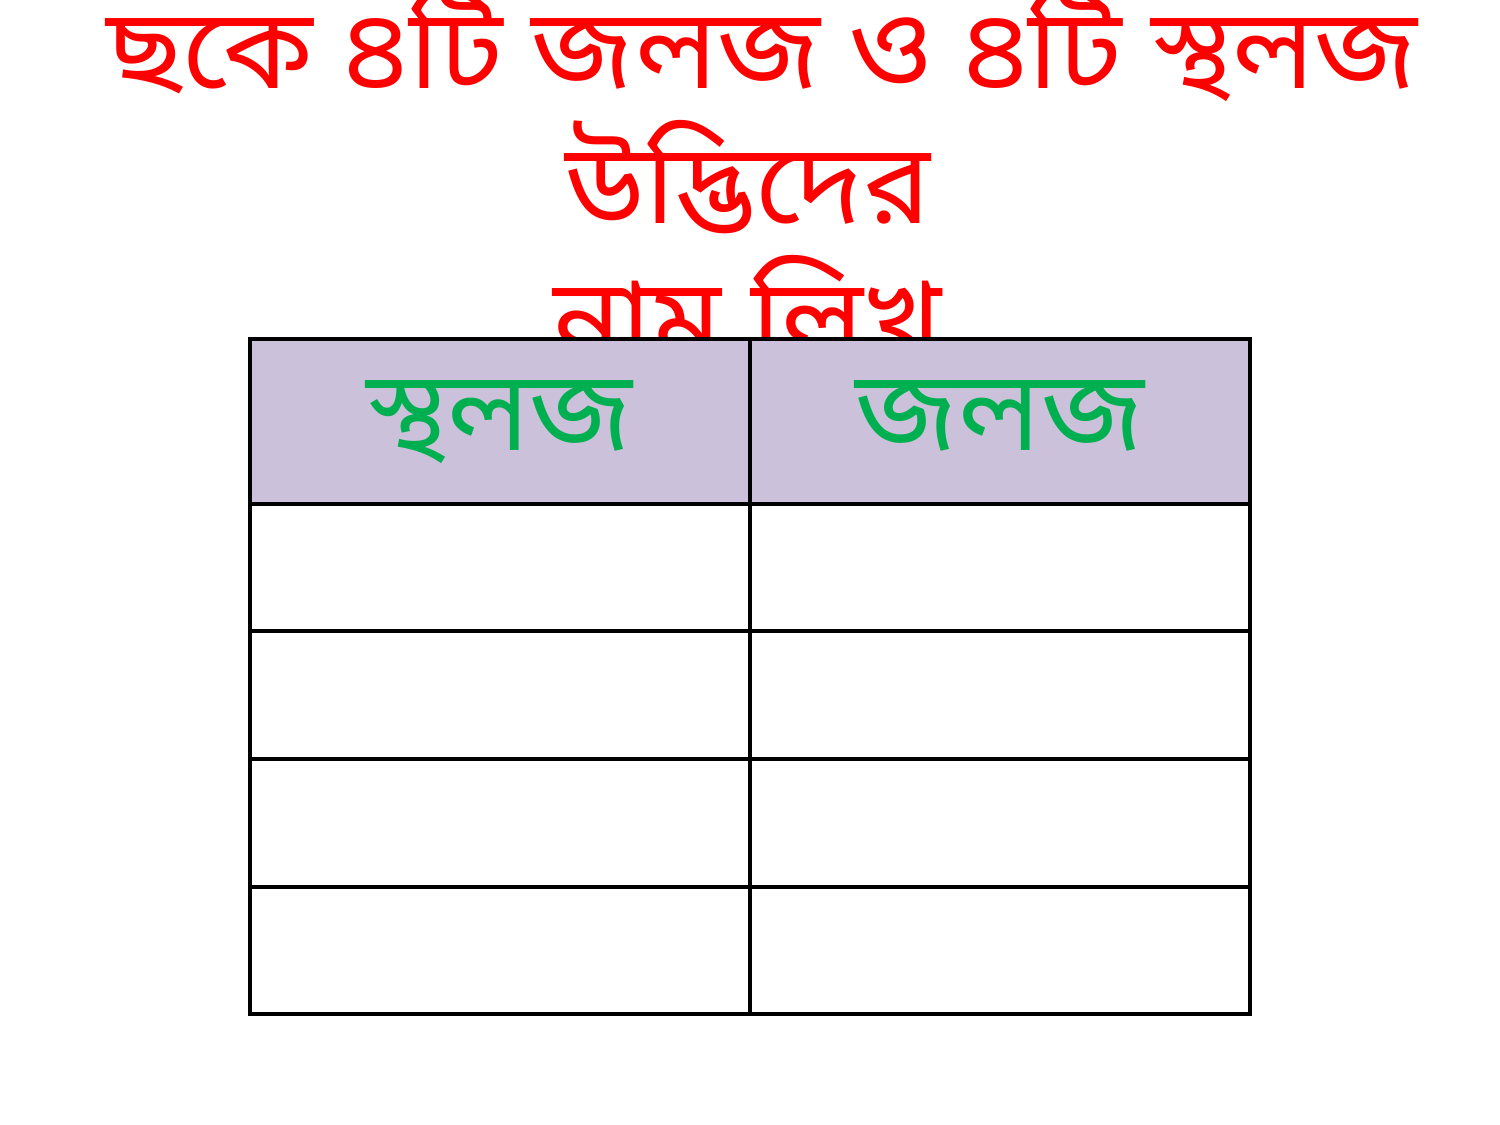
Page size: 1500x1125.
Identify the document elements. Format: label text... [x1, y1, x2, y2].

table_cell [752, 506, 1248, 629]
table_cell [252, 633, 748, 757]
table_header জলজ [752, 341, 1248, 502]
table_cell [252, 761, 748, 885]
table_cell [752, 889, 1248, 1012]
table_cell [252, 506, 748, 629]
table_cell [752, 633, 1248, 757]
table_cell [752, 761, 1248, 885]
title ছকে ৪টি জলজ ও ৪টি স্থলজ উদ্ভিদের নাম লিখ [87, 50, 1438, 308]
table_cell [252, 889, 748, 1012]
table_header স্থলজ [252, 341, 748, 502]
